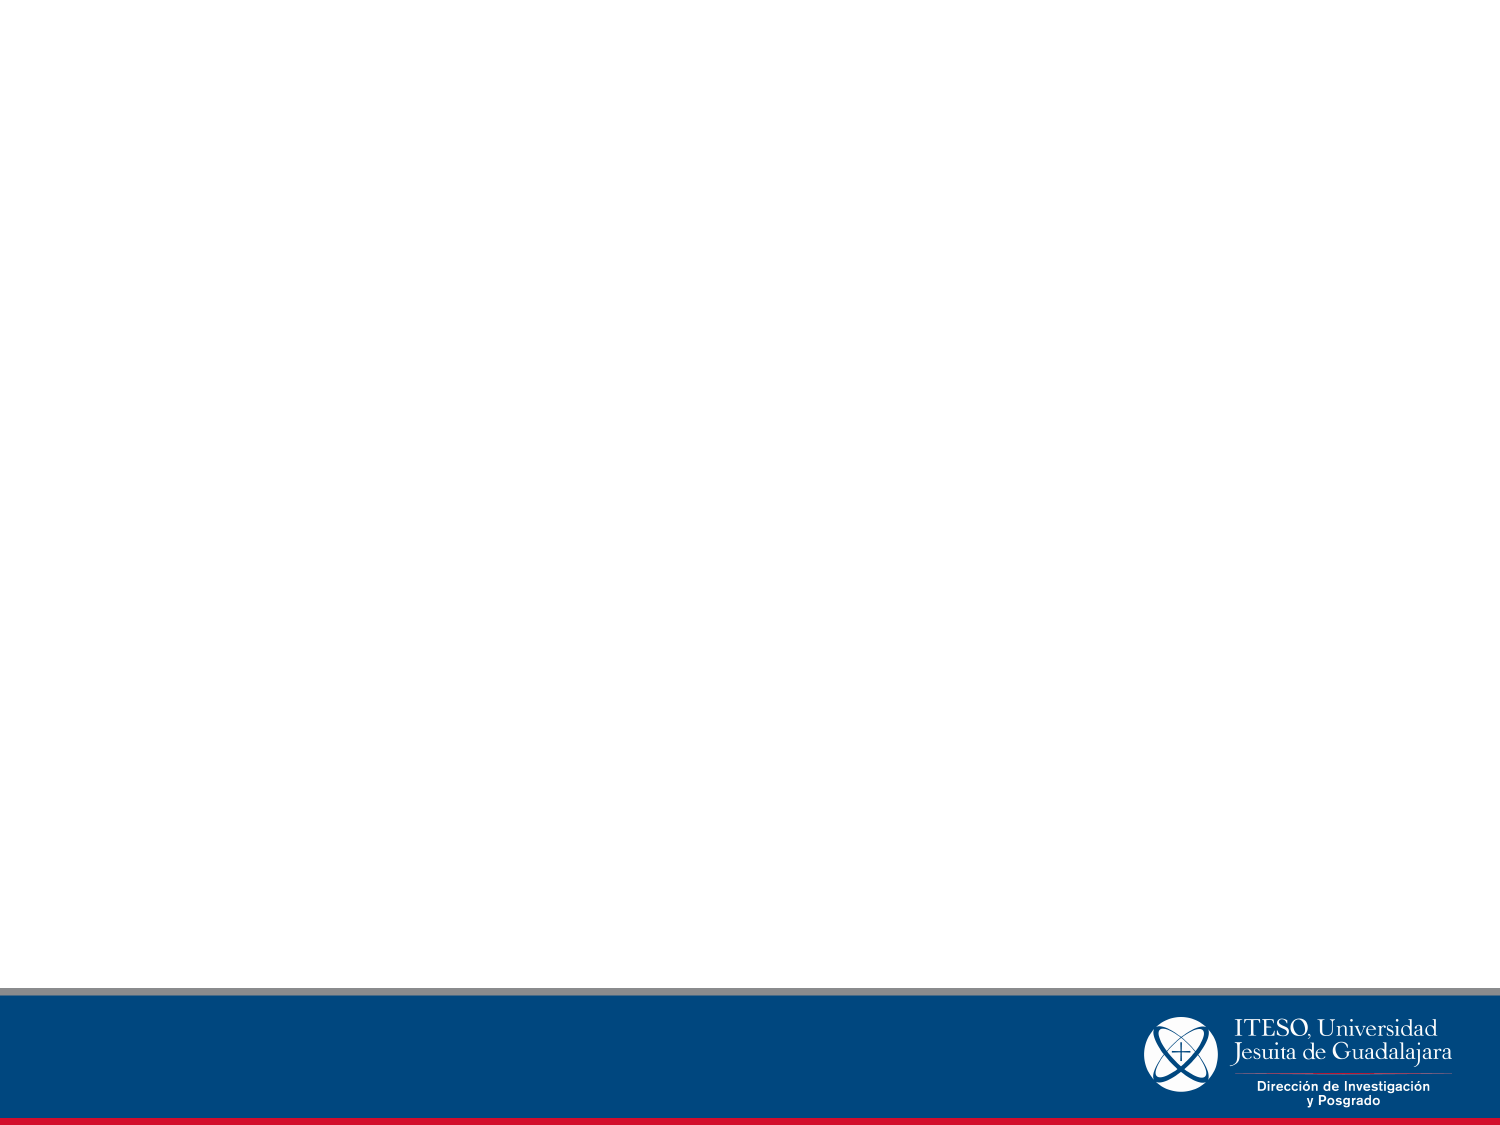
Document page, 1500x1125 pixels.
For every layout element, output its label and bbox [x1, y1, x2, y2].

picture [0, 988, 1500, 1125]
